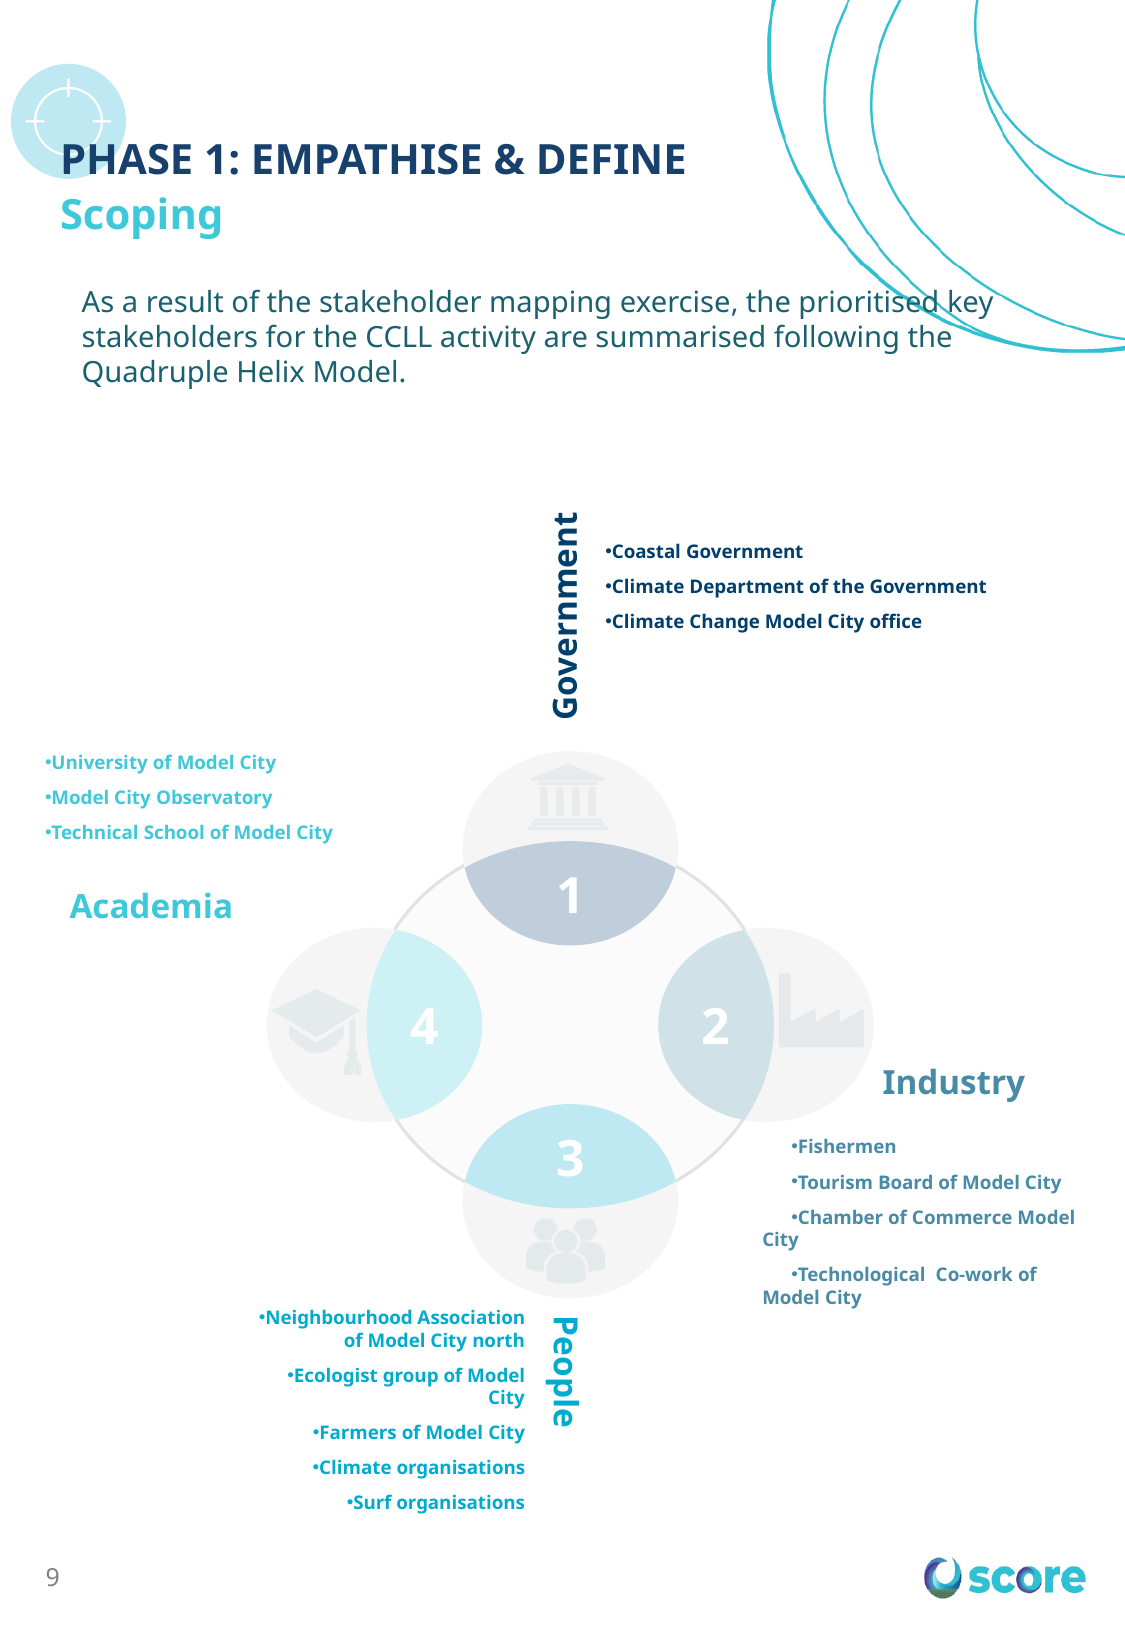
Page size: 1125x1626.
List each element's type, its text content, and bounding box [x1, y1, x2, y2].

text_box Neighbourhood Association of Model City north Ecologist group of Model City Farmers of Model City Climate organisations Surf organisations ​ [206, 1298, 540, 1591]
text_box PHASE 1: EMPATHISE & DEFINE Scoping [59, 127, 1125, 211]
picture [754, 211, 1125, 356]
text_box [10, 63, 126, 179]
text_box As a result of the stakeholder mapping exercise, the prioritised key stakeholders for the CCLL activity are summarised following the Quadruple Helix Model. [66, 275, 1041, 431]
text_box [221, 734, 920, 1316]
text_box Fishermen Tourism Board of Model City Chamber of Commerce Model City Technological Co-work of Model City [920, 1127, 1092, 1316]
text_box Government [532, 497, 591, 734]
text_box 9 [37, 1552, 127, 1605]
picture [754, 0, 1125, 127]
text_box Coastal Government Climate Department of the Government Climate Change Model City office [590, 497, 1082, 711]
picture [918, 1544, 1091, 1608]
text_box Academia [69, 886, 221, 933]
text_box University of Model City Model City Observatory Technical School of Model City [29, 743, 221, 886]
text_box Industry [920, 1044, 1041, 1109]
text_box People [539, 1316, 605, 1625]
